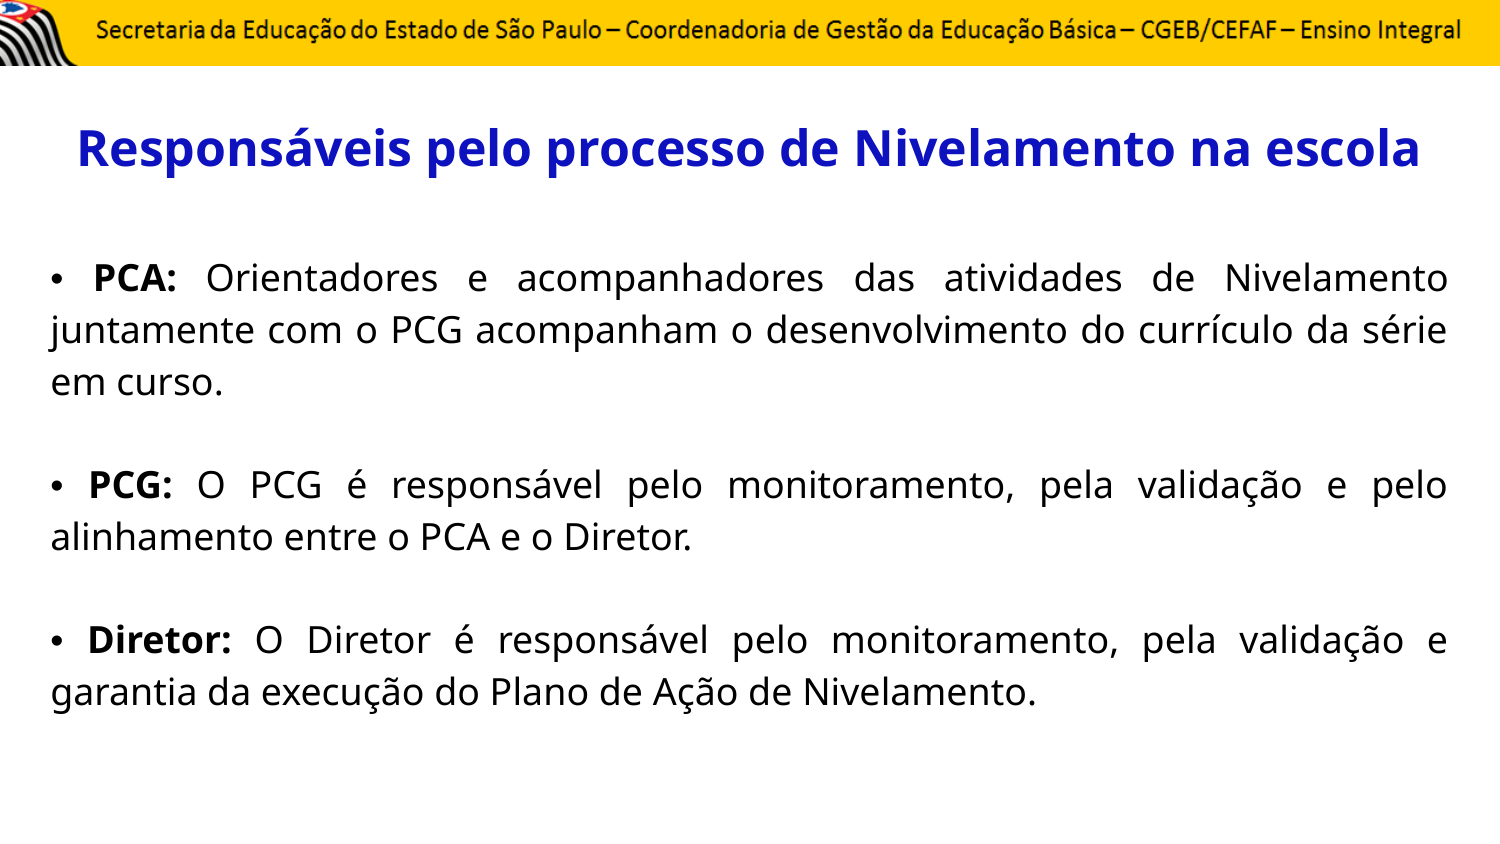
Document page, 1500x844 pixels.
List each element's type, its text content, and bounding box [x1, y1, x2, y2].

text_box • PCA: Orientadores e acompanhadores das atividades de Nivelamento juntamente com o PCG acompanham o desenvolvimento do currículo da série em curso. • PCG: O PCG é responsável pelo monitoramento, pela validação e pelo alinhamento entre o PCA e o Diretor. • Diretor: O Diretor é responsável pelo monitoramento, pela validação e garantia da execução do Plano de Ação de Nivelamento. [35, 187, 1465, 844]
picture [0, 0, 1500, 66]
text_box Responsáveis pelo processo de Nivelamento na escola [35, 101, 1465, 187]
